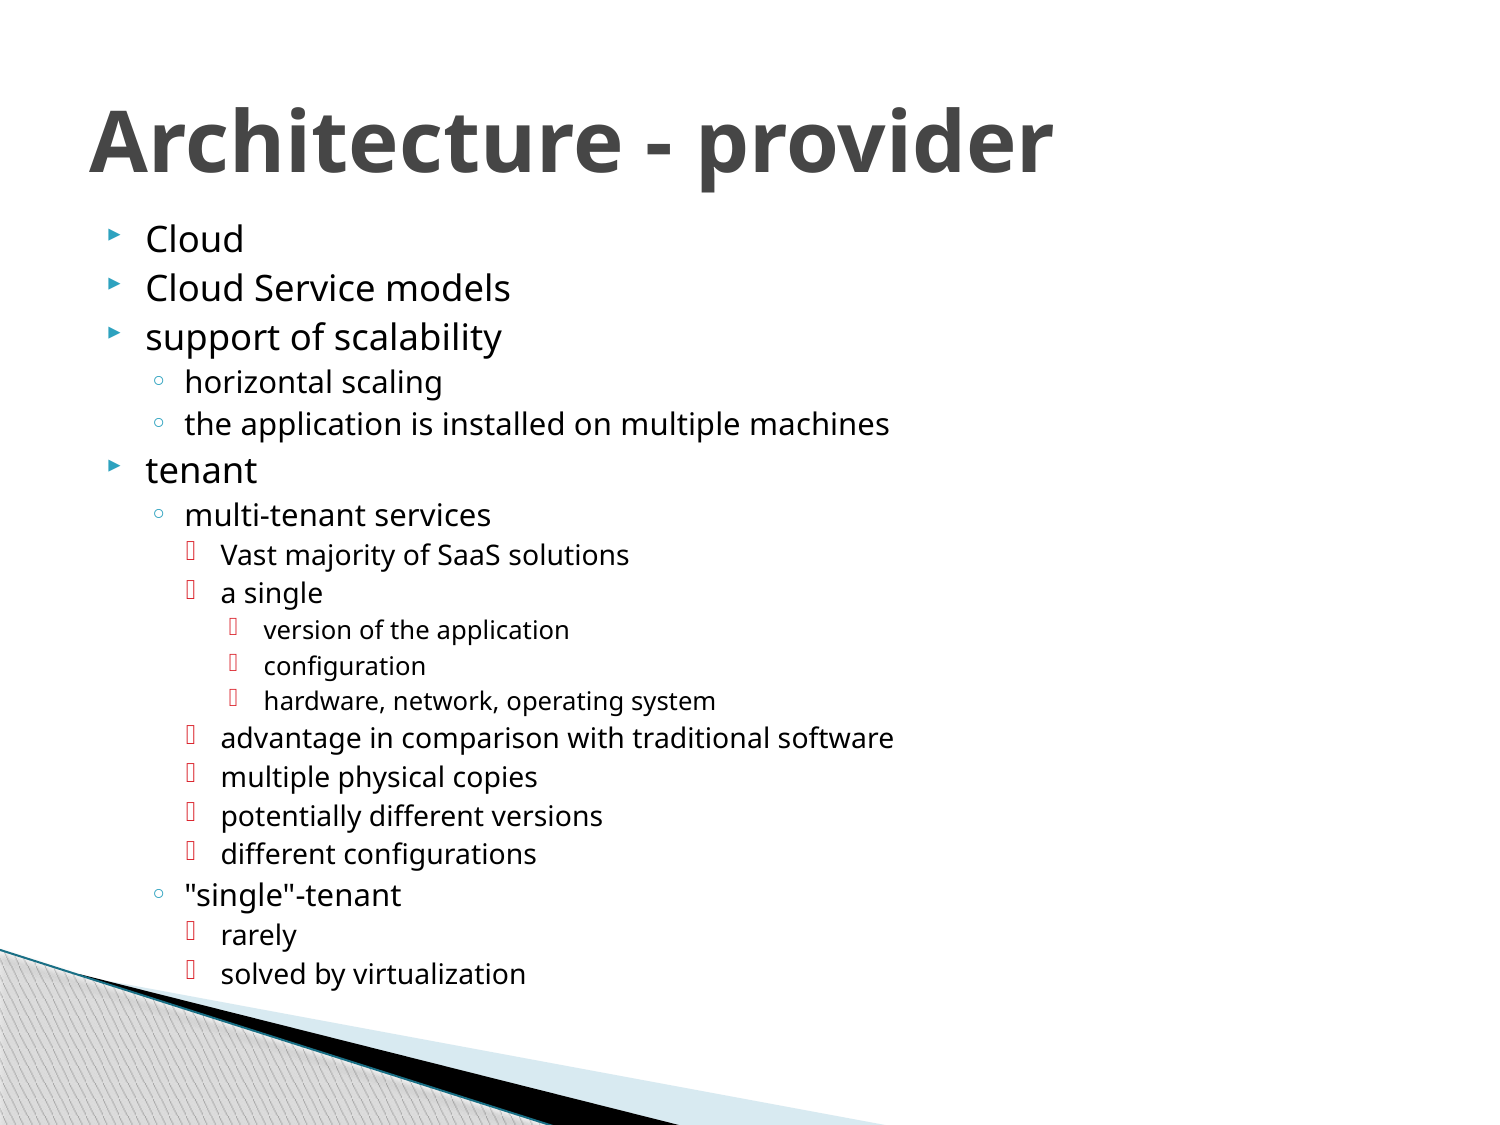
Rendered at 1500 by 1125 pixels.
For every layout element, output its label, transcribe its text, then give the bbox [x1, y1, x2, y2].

title Architecture - provider [75, 45, 1425, 233]
list Cloud Cloud Service models support of scalability horizontal scaling the application is installed on multiple machines tenant multi-tenant services Vast majority of SaaS solutions a single version of the application configuration hardware, network, operating system advantage in comparison with traditional software multiple physical copies potentially different versions different configurations "single"-tenant rarely solved by virtualization [75, 233, 1425, 1005]
